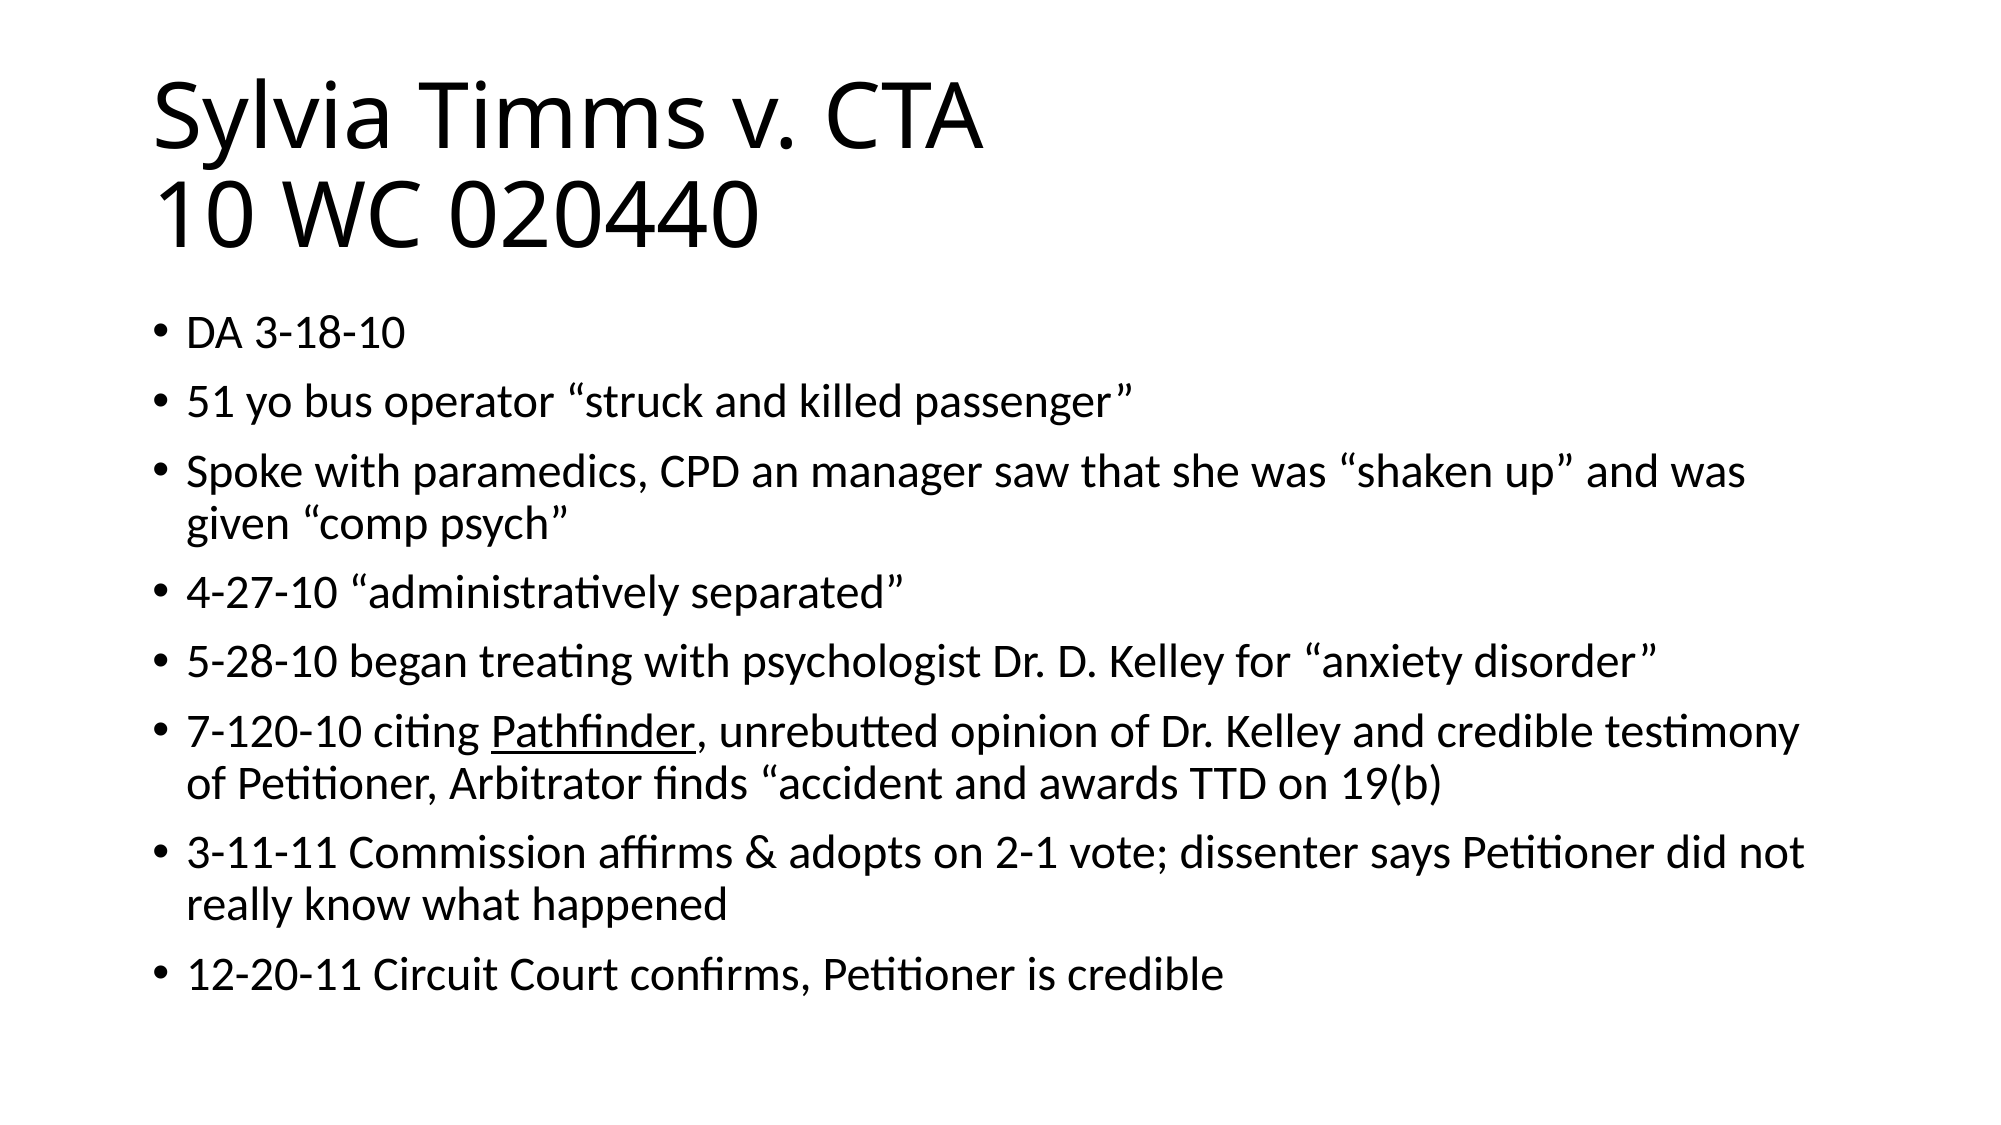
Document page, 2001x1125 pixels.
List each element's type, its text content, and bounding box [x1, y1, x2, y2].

title Sylvia Timms v. CTA 10 WC 020440 [137, 59, 1863, 278]
list DA 3-18-10 51 yo bus operator “struck and killed passenger” Spoke with paramedics, CPD an manager saw that she was “shaken up” and was given “comp psych” 4-27-10 “administratively separated” 5-28-10 began treating with psychologist Dr. D. Kelley for “anxiety disorder” 7-120-10 citing Pathfinder, unrebutted opinion of Dr. Kelley and credible testimony of Petitioner, Arbitrator finds “accident and awards TTD on 19(b) 3-11-11 Commission affirms & adopts on 2-1 vote; dissenter says Petitioner did not really know what happened 12-20-11 Circuit Court confirms, Petitioner is credible [137, 299, 1863, 1014]
